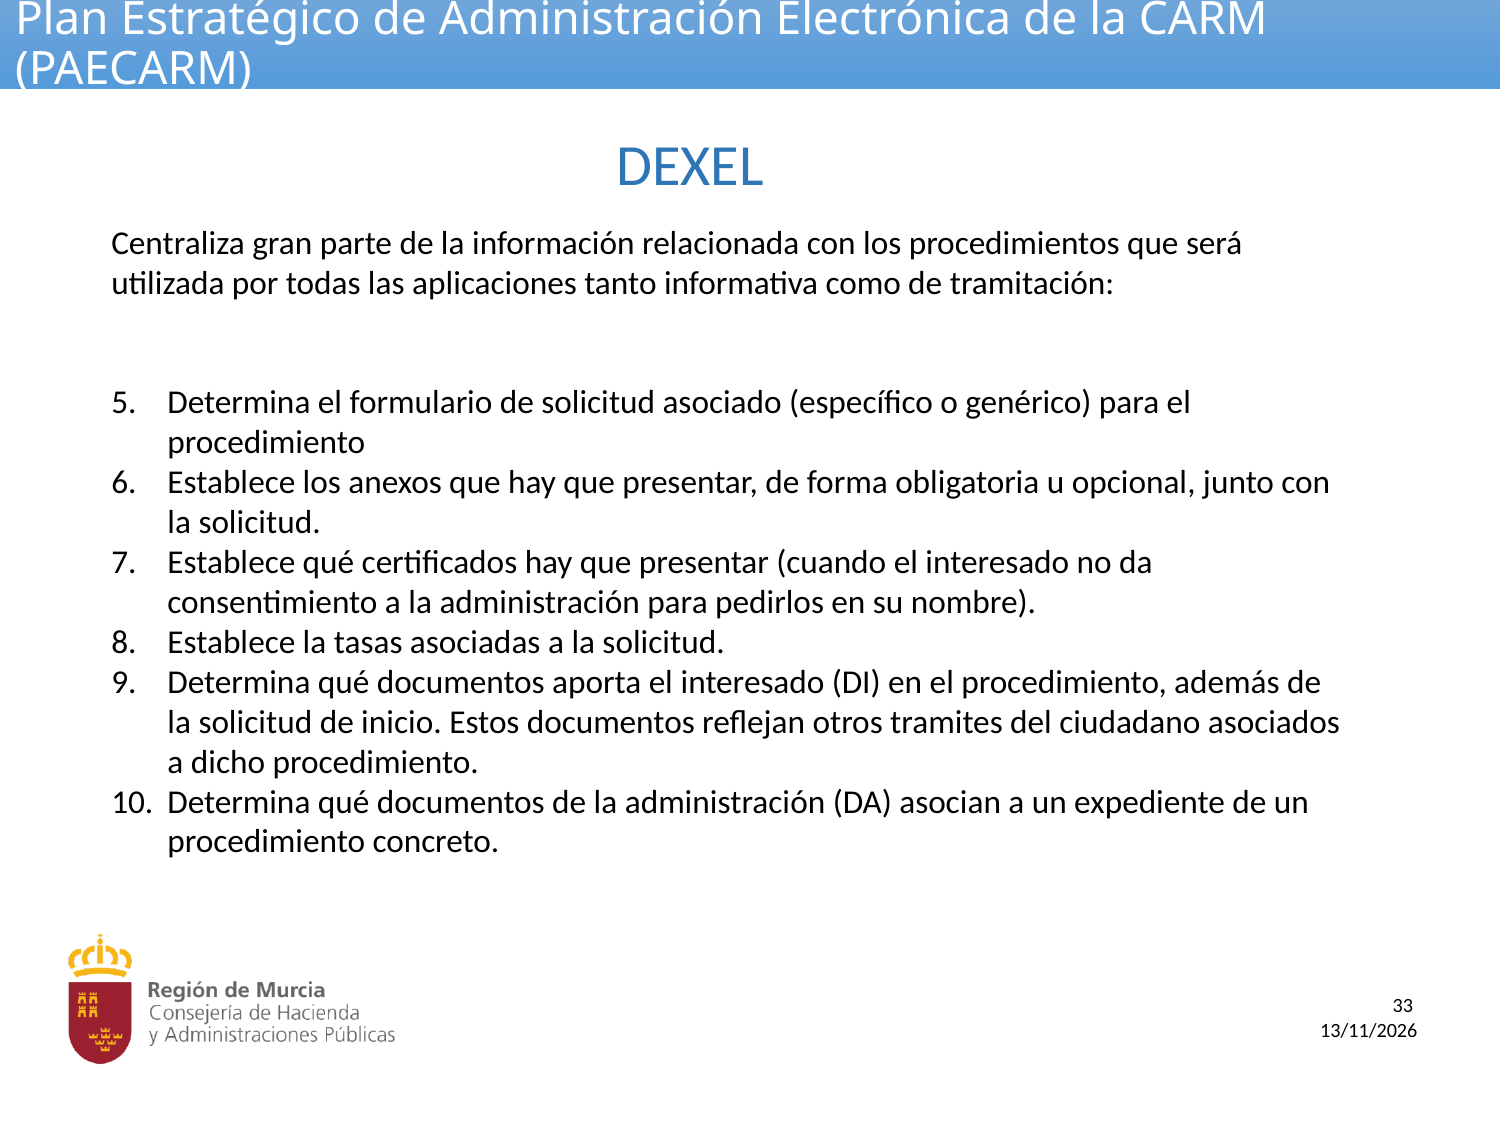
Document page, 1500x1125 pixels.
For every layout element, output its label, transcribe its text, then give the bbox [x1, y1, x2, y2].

title Plan Estratégico de Administración Electrónica de la CARM (PAECARM) [0, 0, 1500, 89]
picture [0, 893, 977, 1125]
text_box DEXEL [166, 118, 1214, 213]
text_box Centraliza gran parte de la información relacionada con los procedimientos que será utilizada por todas las aplicaciones tanto informativa como de tramitación: Determina el formulario de solicitud asociado (específico o genérico) para el procedimiento Establece los anexos que hay que presentar, de forma obligatoria u opcional, junto con la solicitud. Establece qué certificados hay que presentar (cuando el interesado no da consentimiento a la administración para pedirlos en su nombre). Establece la tasas asociadas a la solicitud. Determina qué documentos aporta el interesado (DI) en el procedimiento, además de la solicitud de inicio. Estos documentos reflejan otros tramites del ciudadano asociados a dicho procedimiento. Determina qué documentos de la administración (DA) asocian a un expediente de un procedimiento concreto. [96, 213, 1368, 947]
